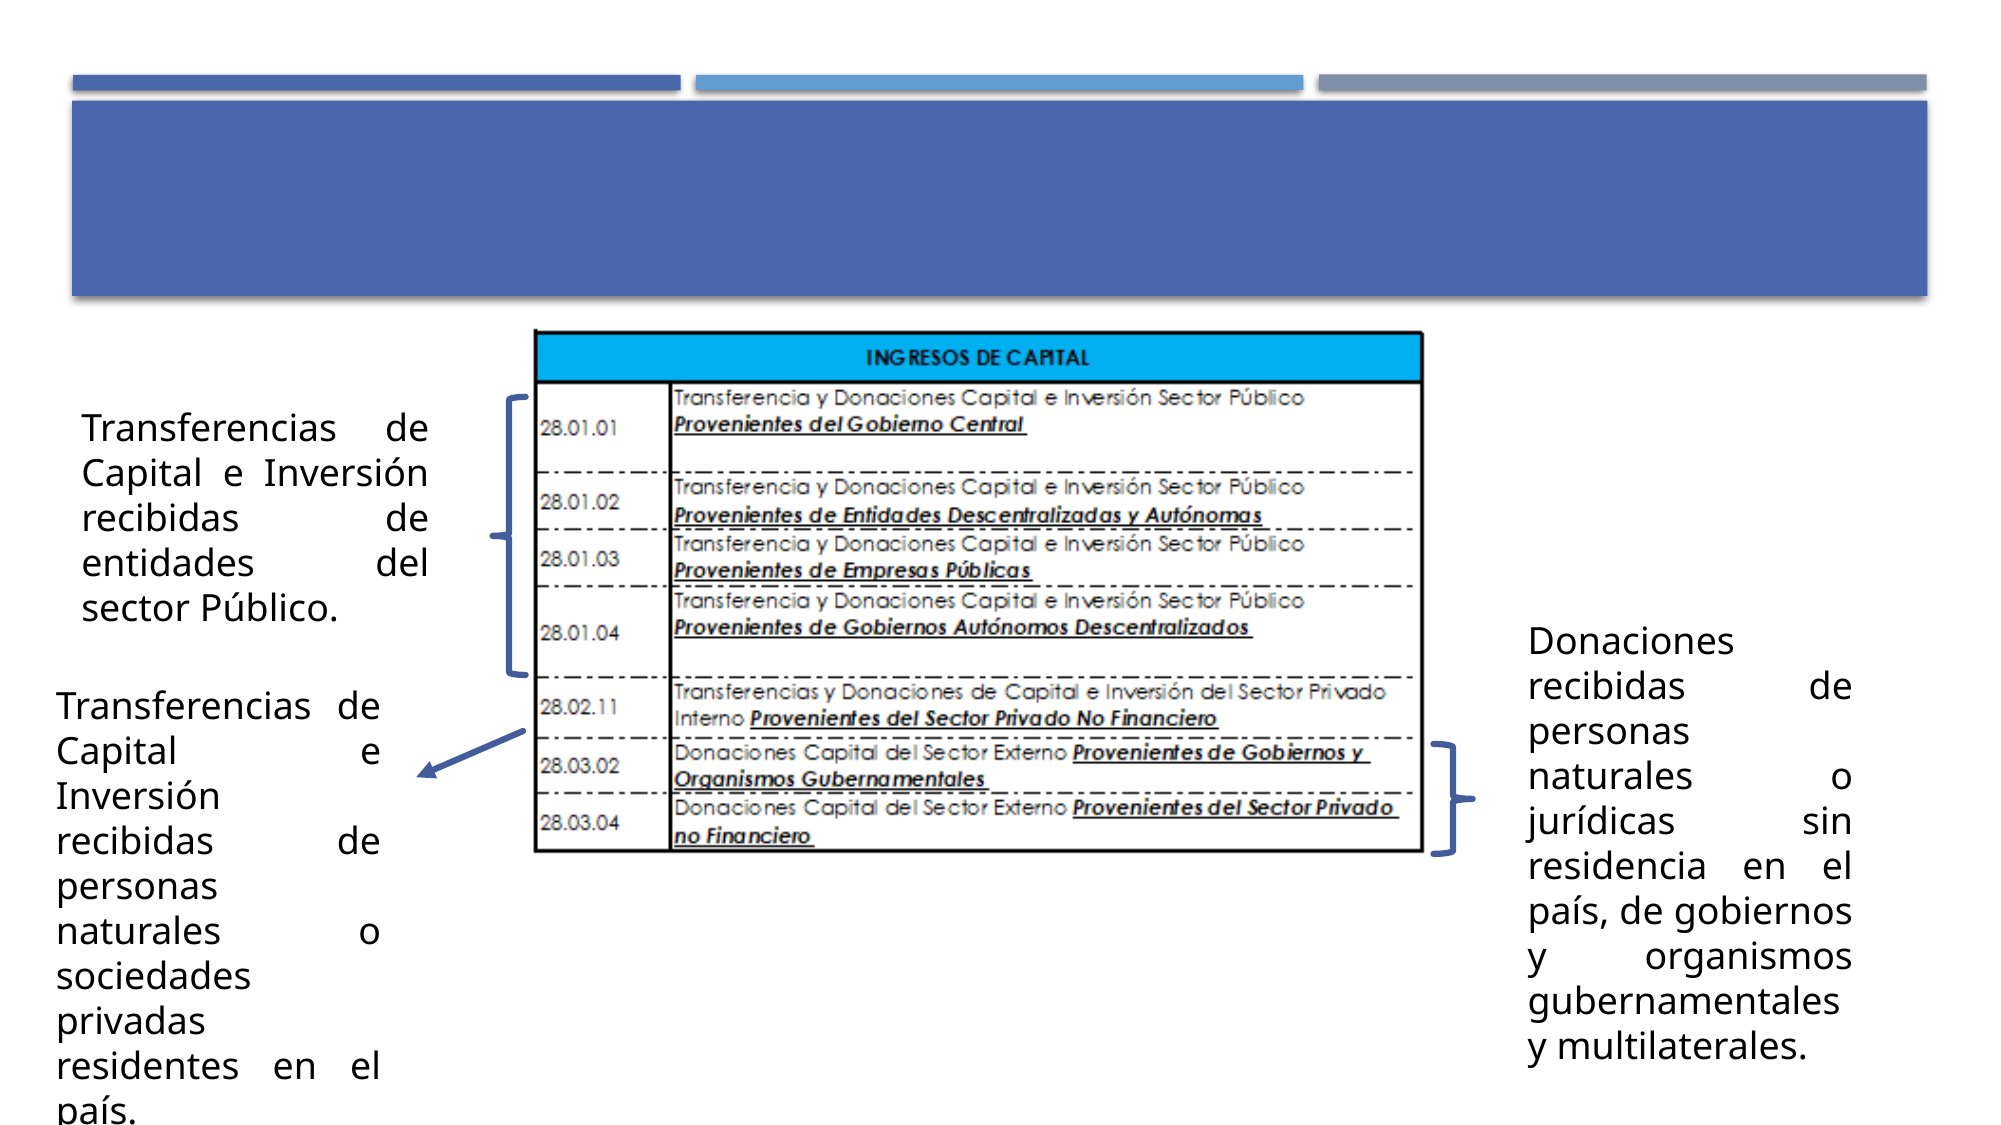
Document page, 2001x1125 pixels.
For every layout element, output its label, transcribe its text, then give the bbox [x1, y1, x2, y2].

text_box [415, 730, 524, 778]
text_box Transferencias de Capital e Inversión recibidas de entidades del sector Público. [66, 396, 445, 637]
text_box Transferencias de Capital e Inversión recibidas de personas naturales o sociedades privadas residentes en el país. [40, 674, 396, 1125]
text_box [491, 395, 523, 676]
text_box [1433, 742, 1474, 855]
text_box Donaciones recibidas de personas naturales o jurídicas sin residencia en el país, de gobiernos y organismos gubernamentales y multilaterales. [1512, 609, 1868, 1075]
picture [528, 322, 1428, 855]
